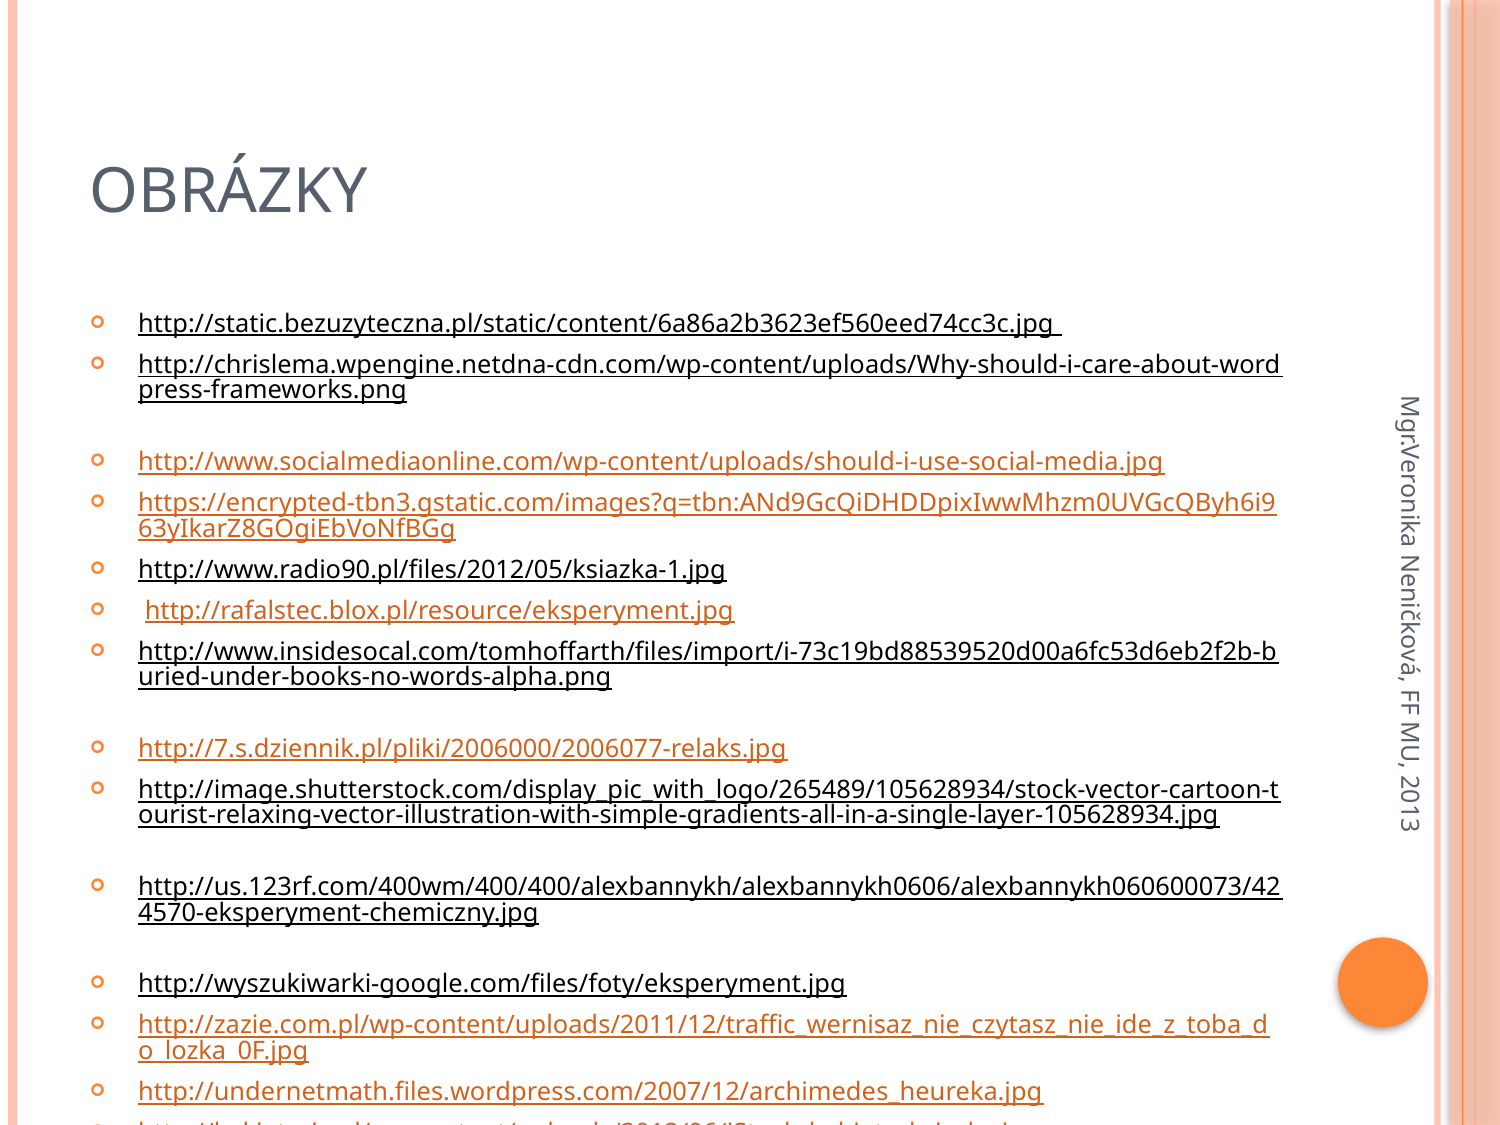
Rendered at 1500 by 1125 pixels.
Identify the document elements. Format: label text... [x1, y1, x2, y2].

list http://static.bezuzyteczna.pl/static/content/6a86a2b3623ef560eed74cc3c.jpg http://chrislema.wpengine.netdna-cdn.com/wp-content/uploads/Why-should-i-care-about-wordpress-frameworks.png http://www.socialmediaonline.com/wp-content/uploads/should-i-use-social-media.jpg https://encrypted-tbn3.gstatic.com/images?q=tbn:ANd9GcQiDHDDpixIwwMhzm0UVGcQByh6i963yIkarZ8GOgiEbVoNfBGg http://www.radio90.pl/files/2012/05/ksiazka-1.jpg http://rafalstec.blox.pl/resource/eksperyment.jpg http://www.insidesocal.com/tomhoffarth/files/import/i-73c19bd88539520d00a6fc53d6eb2f2b-buried-under-books-no-words-alpha.png http://7.s.dziennik.pl/pliki/2006000/2006077-relaks.jpg http://image.shutterstock.com/display_pic_with_logo/265489/105628934/stock-vector-cartoon-tourist-relaxing-vector-illustration-with-simple-gradients-all-in-a-single-layer-105628934.jpg http://us.123rf.com/400wm/400/400/alexbannykh/alexbannykh0606/alexbannykh060600073/424570-eksperyment-chemiczny.jpg http://wyszukiwarki-google.com/files/foty/eksperyment.jpg http://zazie.com.pl/wp-content/uploads/2011/12/traffic_wernisaz_nie_czytasz_nie_ide_z_toba_do_lozka_0F.jpg http://undernetmath.files.wordpress.com/2007/12/archimedes_heureka.jpg http://kokieteria.pl/wp-content/uploads/2012/06/iStock_kobieta_ksiazka.jpg http://sphotos-e.ak.fbcdn.net/hphotos-ak-prn1/66717_10151532320838360_2094968429_n.jpg [75, 262, 1300, 1062]
title obrázky [75, 45, 1300, 233]
footer Mgr.Veronika Neničková, FF MU, 2013 [1379, 380, 1440, 906]
